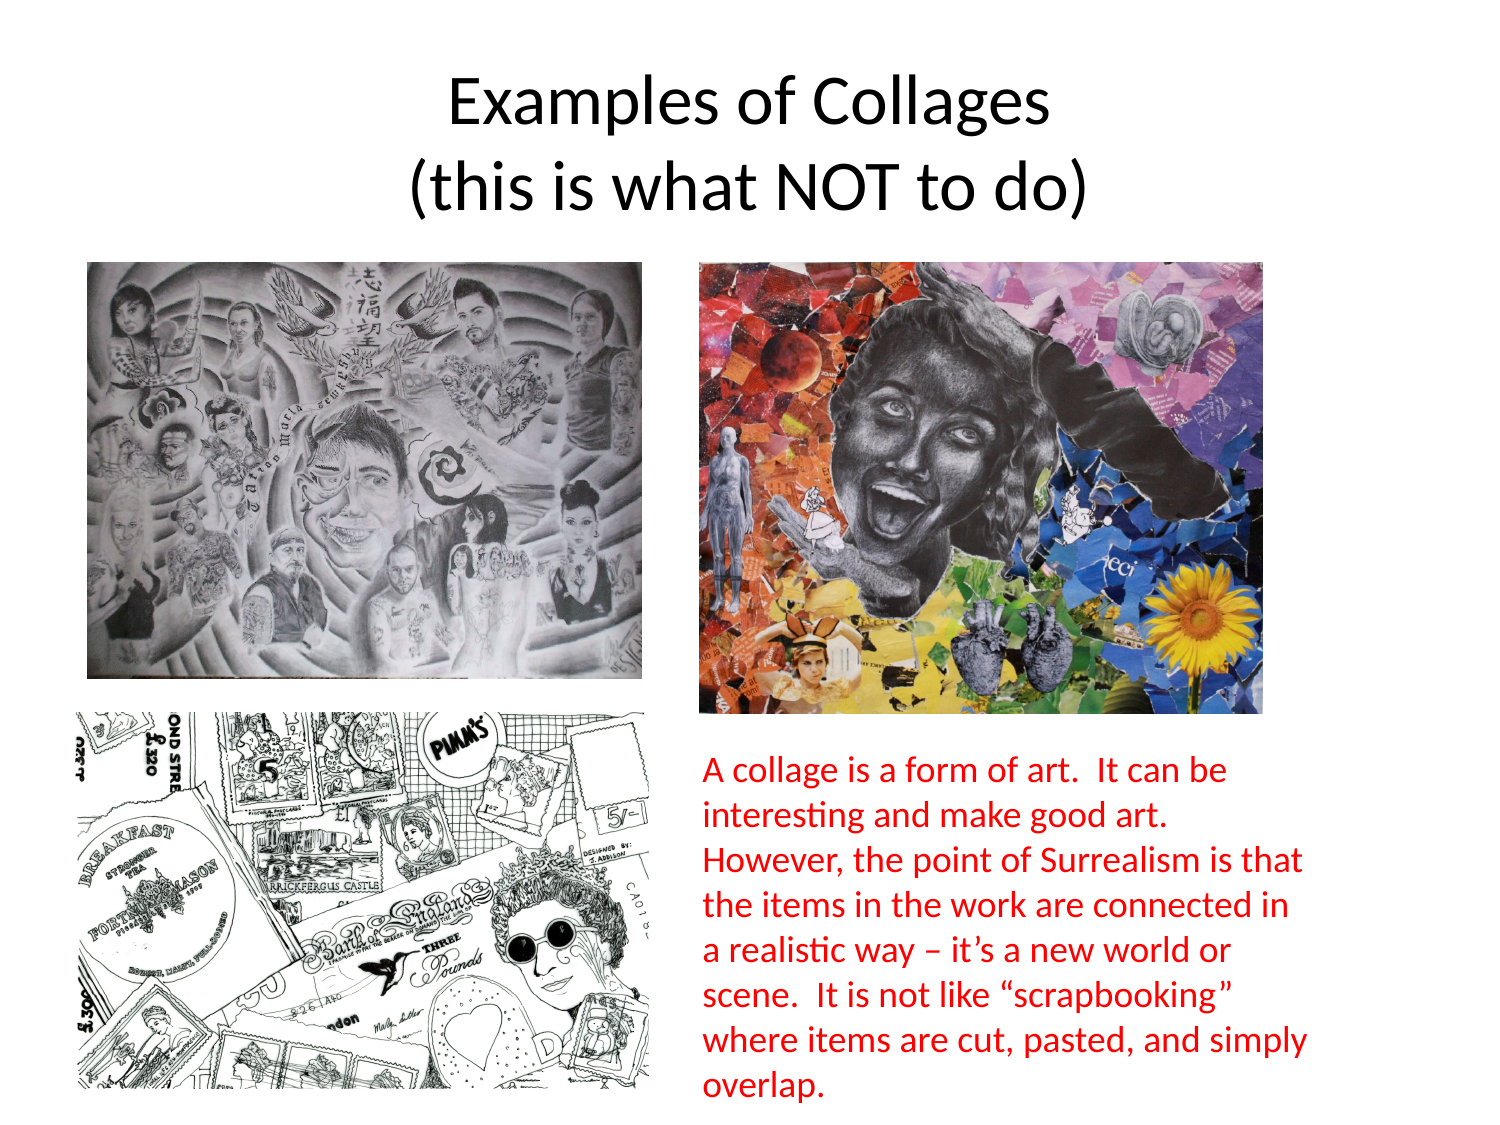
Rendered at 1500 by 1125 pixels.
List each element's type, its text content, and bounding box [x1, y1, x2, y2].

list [87, 262, 642, 679]
title Examples of Collages (this is what NOT to do) [75, 45, 1425, 233]
text_box A collage is a form of art. It can be interesting and make good art. However, the point of Surrealism is that the items in the work are connected in a realistic way – it’s a new world or scene. It is not like “scrapbooking” where items are cut, pasted, and simply overlap. [687, 737, 1325, 1113]
picture [699, 262, 1263, 715]
picture [74, 712, 649, 1090]
